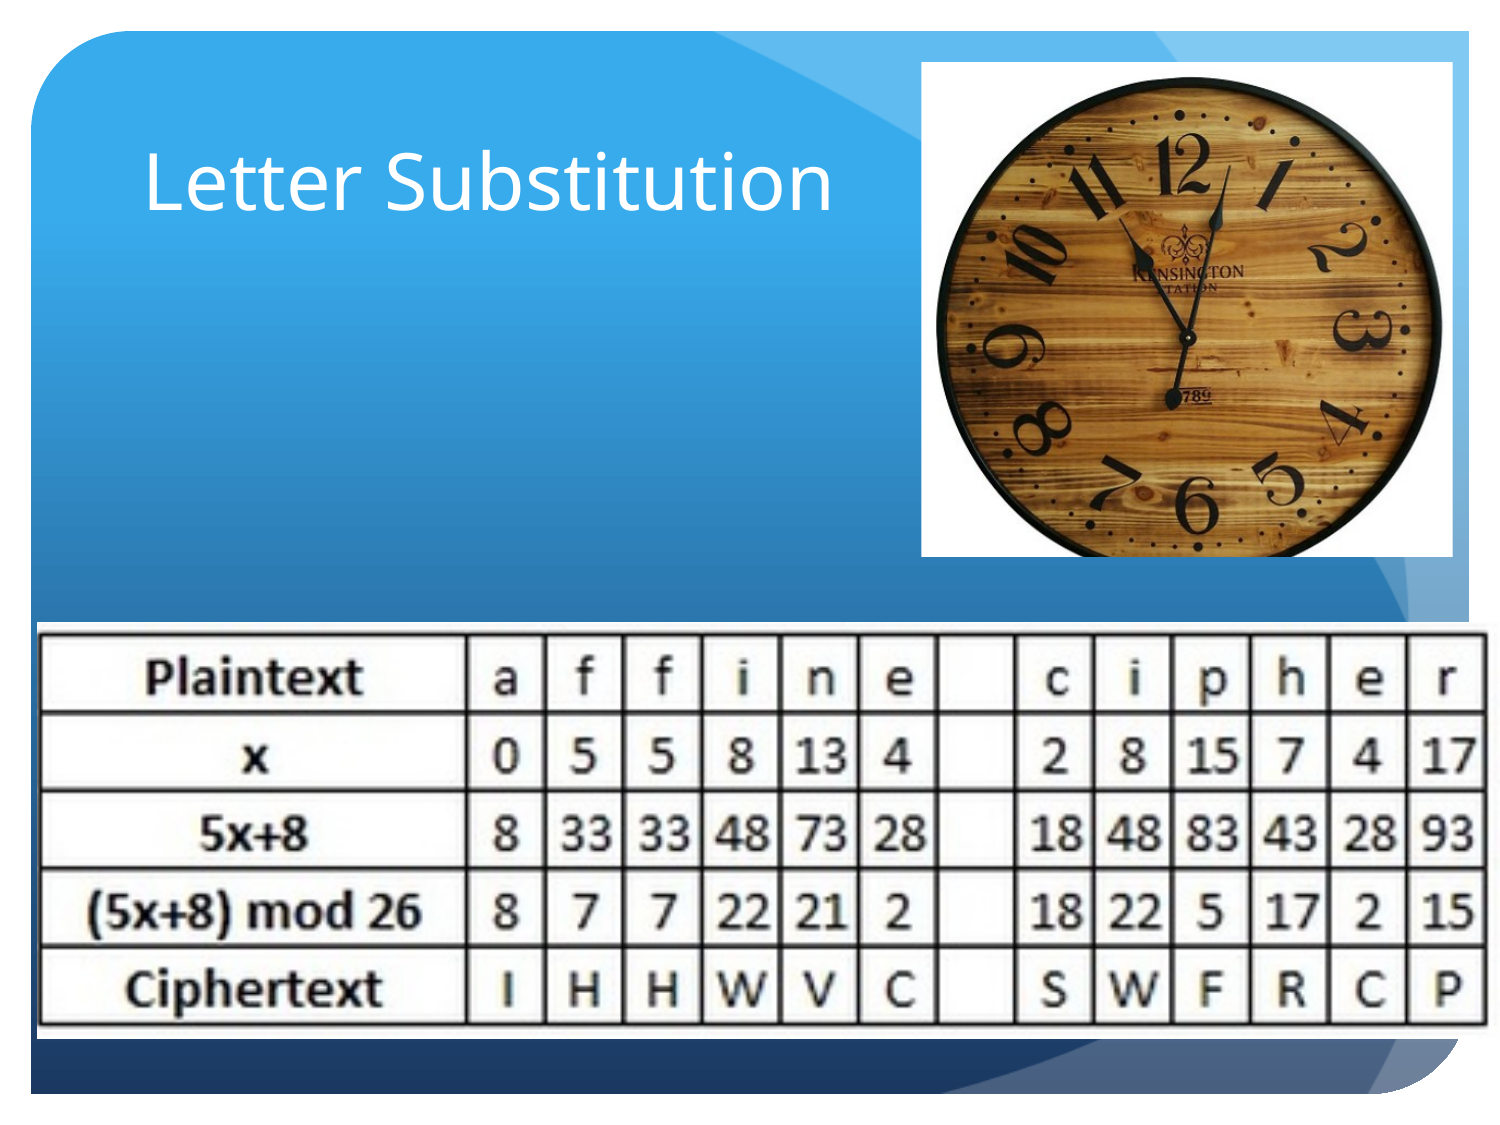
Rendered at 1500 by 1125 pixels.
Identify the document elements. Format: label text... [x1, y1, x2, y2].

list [36, 622, 1500, 1039]
picture [24, 30, 1473, 1094]
title Letter Substitution [127, 62, 921, 234]
